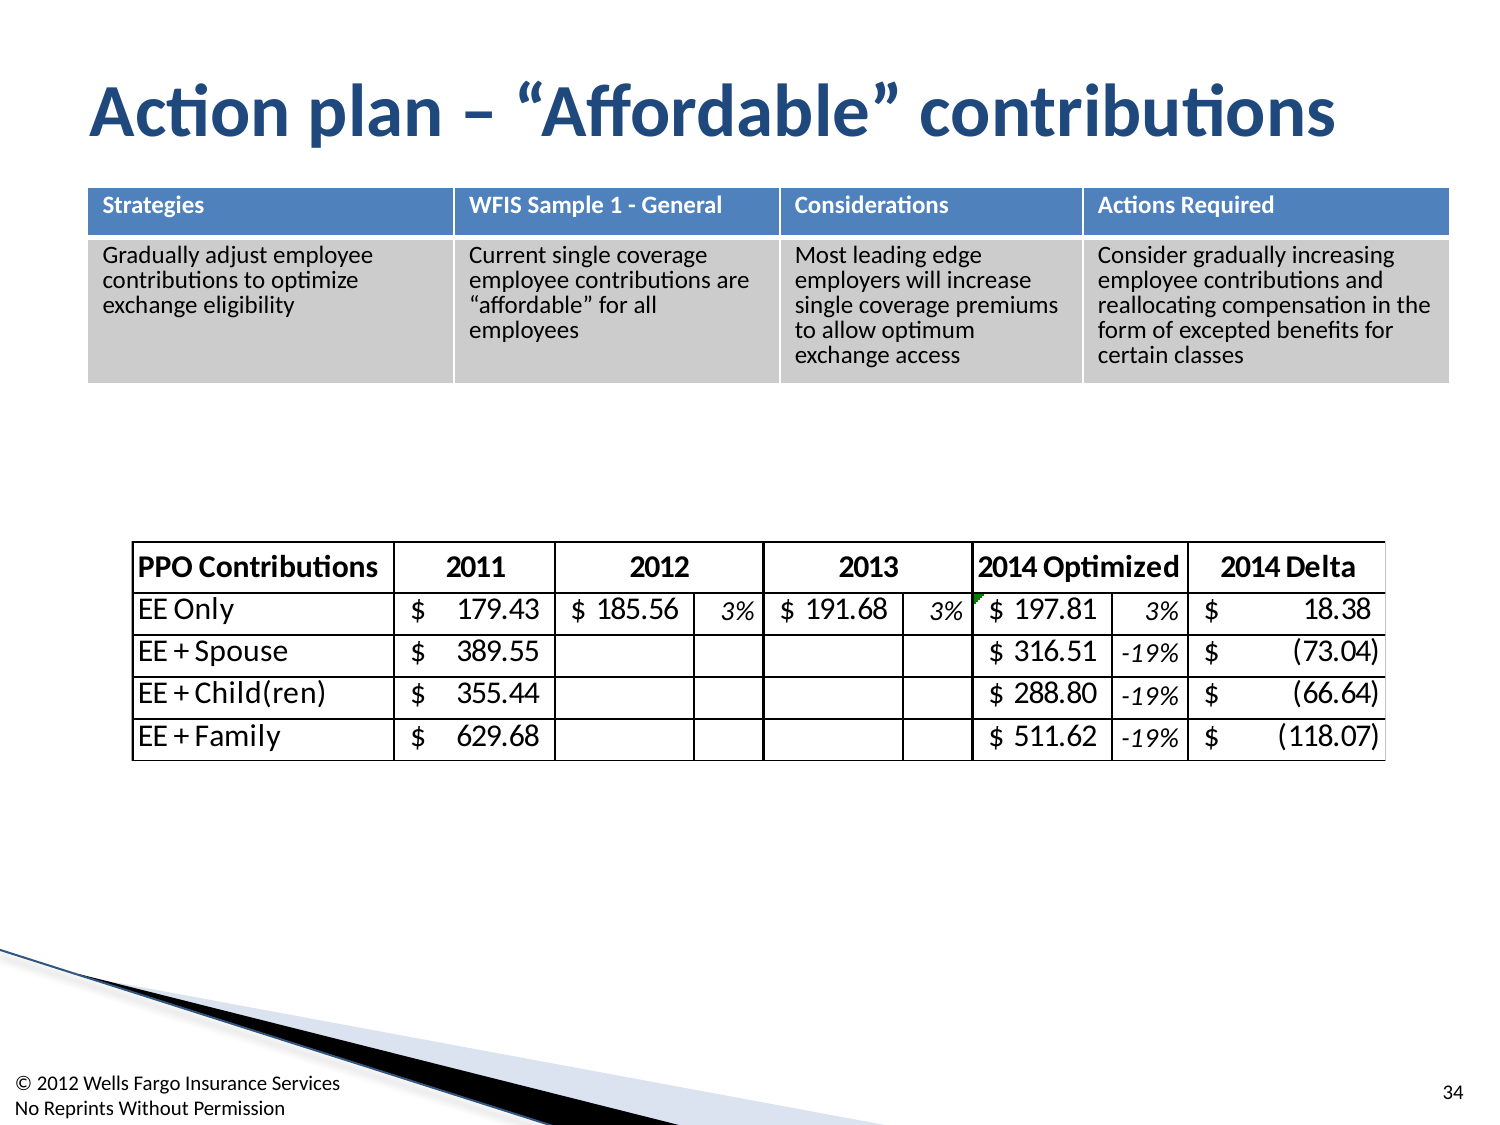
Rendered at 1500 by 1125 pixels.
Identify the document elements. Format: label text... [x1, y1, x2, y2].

table_cell Current single coverage employee contributions are “affordable” for all employees [455, 240, 779, 383]
table_header Actions Required [1084, 188, 1449, 235]
slide_number 34 [1418, 1051, 1479, 1112]
table_header Considerations [781, 200, 1082, 235]
title Action plan – “Affordable” contributions [75, 12, 1425, 200]
table_header WFIS Sample 1 - General [455, 200, 779, 235]
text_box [131, 540, 1388, 763]
text_box © 2012 Wells Fargo Insurance Services No Reprints Without Permission [0, 1062, 750, 1125]
table_cell Gradually adjust employee contributions to optimize exchange eligibility [88, 240, 453, 383]
table_header Strategies [88, 200, 453, 235]
table_cell Consider gradually increasing employee contributions and reallocating compensation in the form of excepted benefits for certain classes [1084, 240, 1449, 383]
table_cell Most leading edge employers will increase single coverage premiums to allow optimum exchange access [781, 240, 1082, 383]
